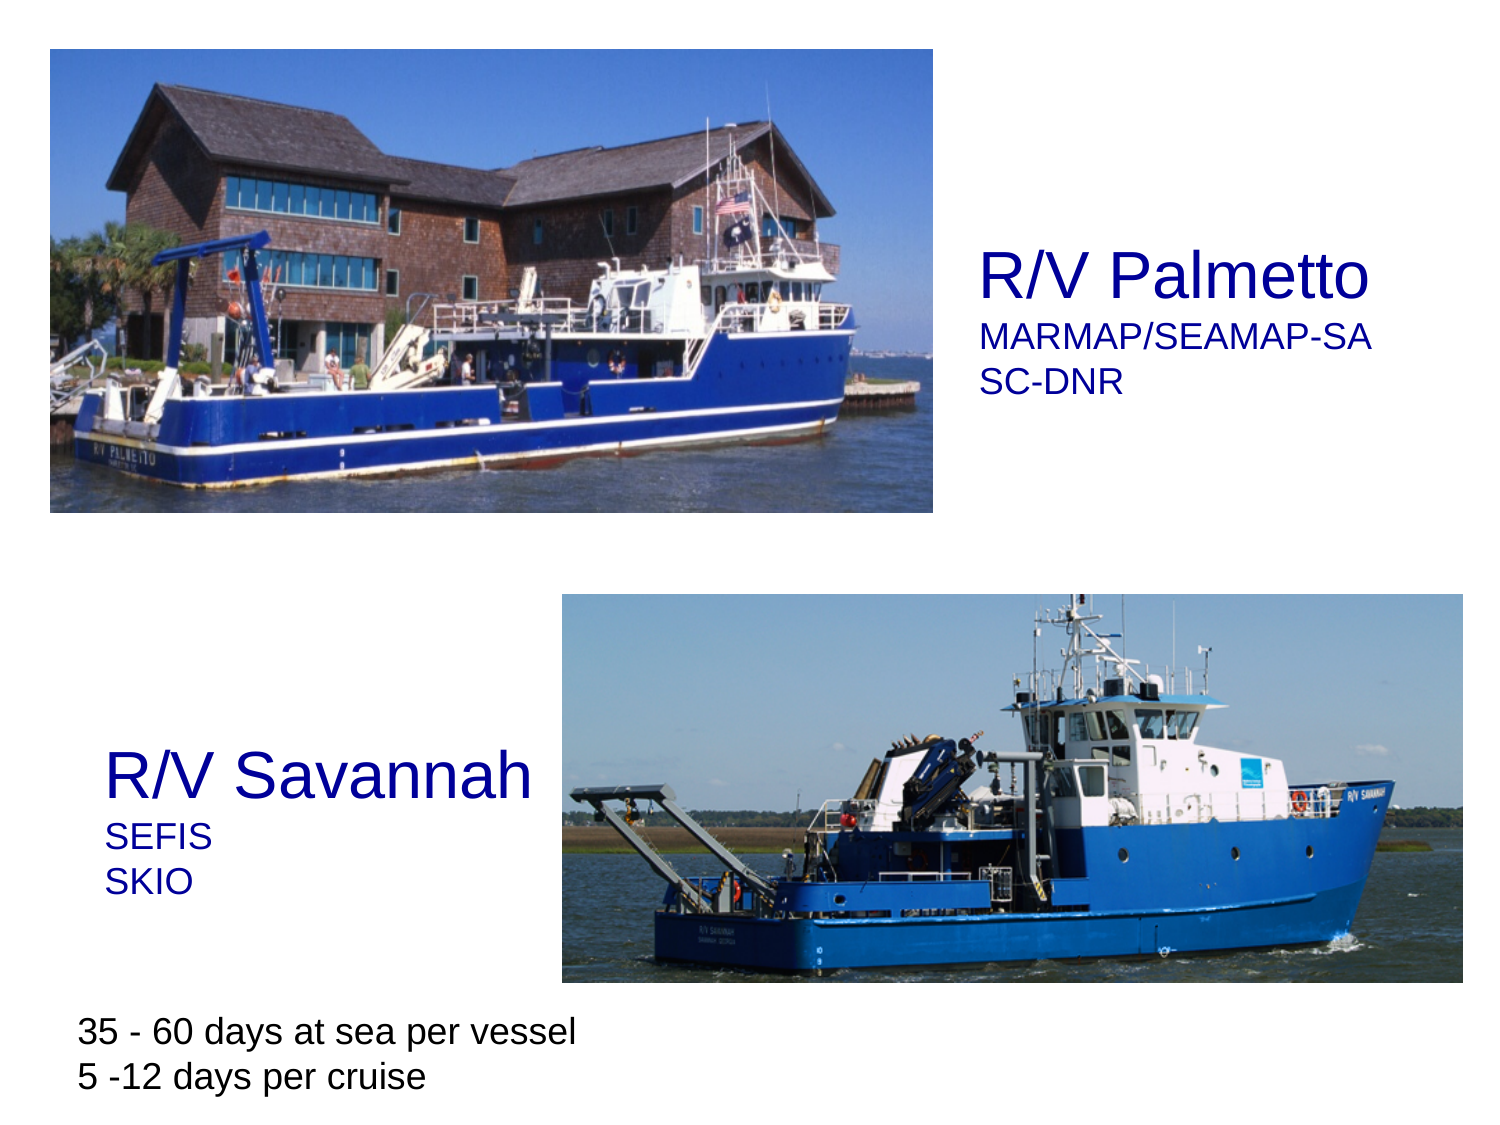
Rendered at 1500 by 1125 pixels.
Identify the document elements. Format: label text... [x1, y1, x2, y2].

text_box 35 - 60 days at sea per vessel 5 -12 days per cruise [62, 999, 713, 1105]
picture [562, 594, 1463, 983]
text_box R/V Palmetto MARMAP/SEAMAP-SA SC-DNR [963, 224, 1388, 410]
text_box R/V Savannah SEFIS SKIO [89, 724, 550, 910]
picture [49, 49, 933, 513]
